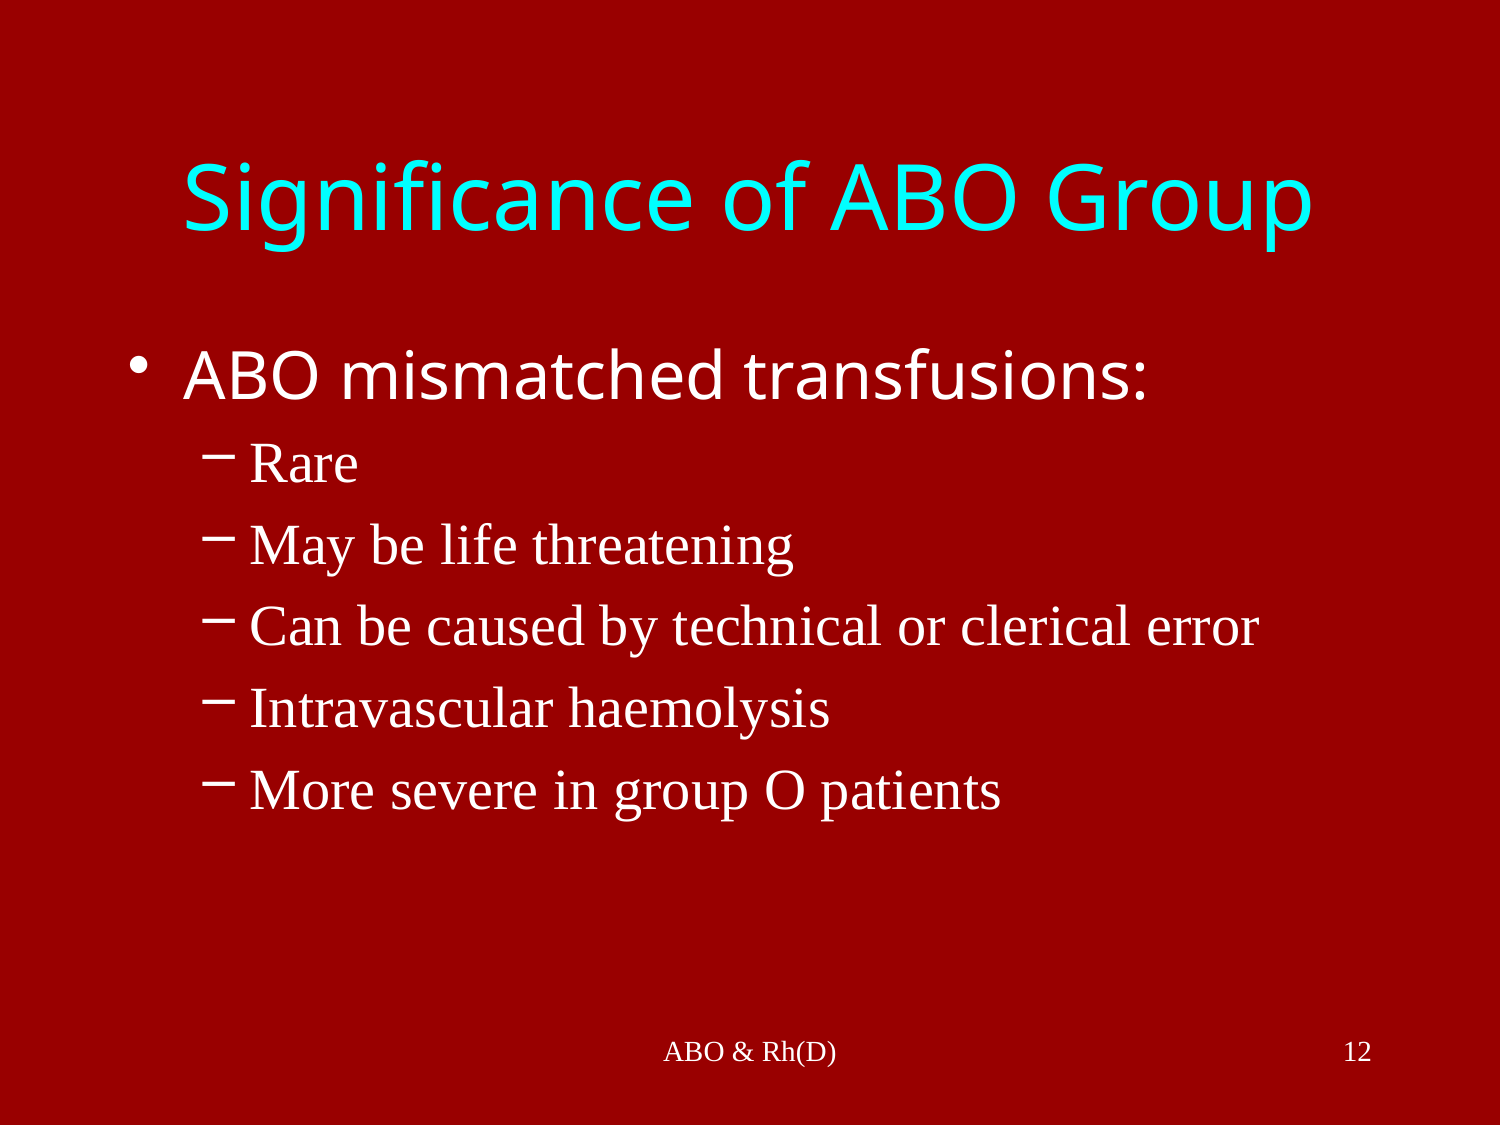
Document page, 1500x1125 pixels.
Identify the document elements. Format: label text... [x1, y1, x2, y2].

slide_number 12 [1074, 1025, 1388, 1100]
footer ABO & Rh(D) [512, 1025, 988, 1100]
list ABO mismatched transfusions: Rare May be life threatening Can be caused by technical or clerical error Intravascular haemolysis More severe in group O patients [112, 324, 1388, 1000]
title Significance of ABO Group [112, 99, 1388, 288]
